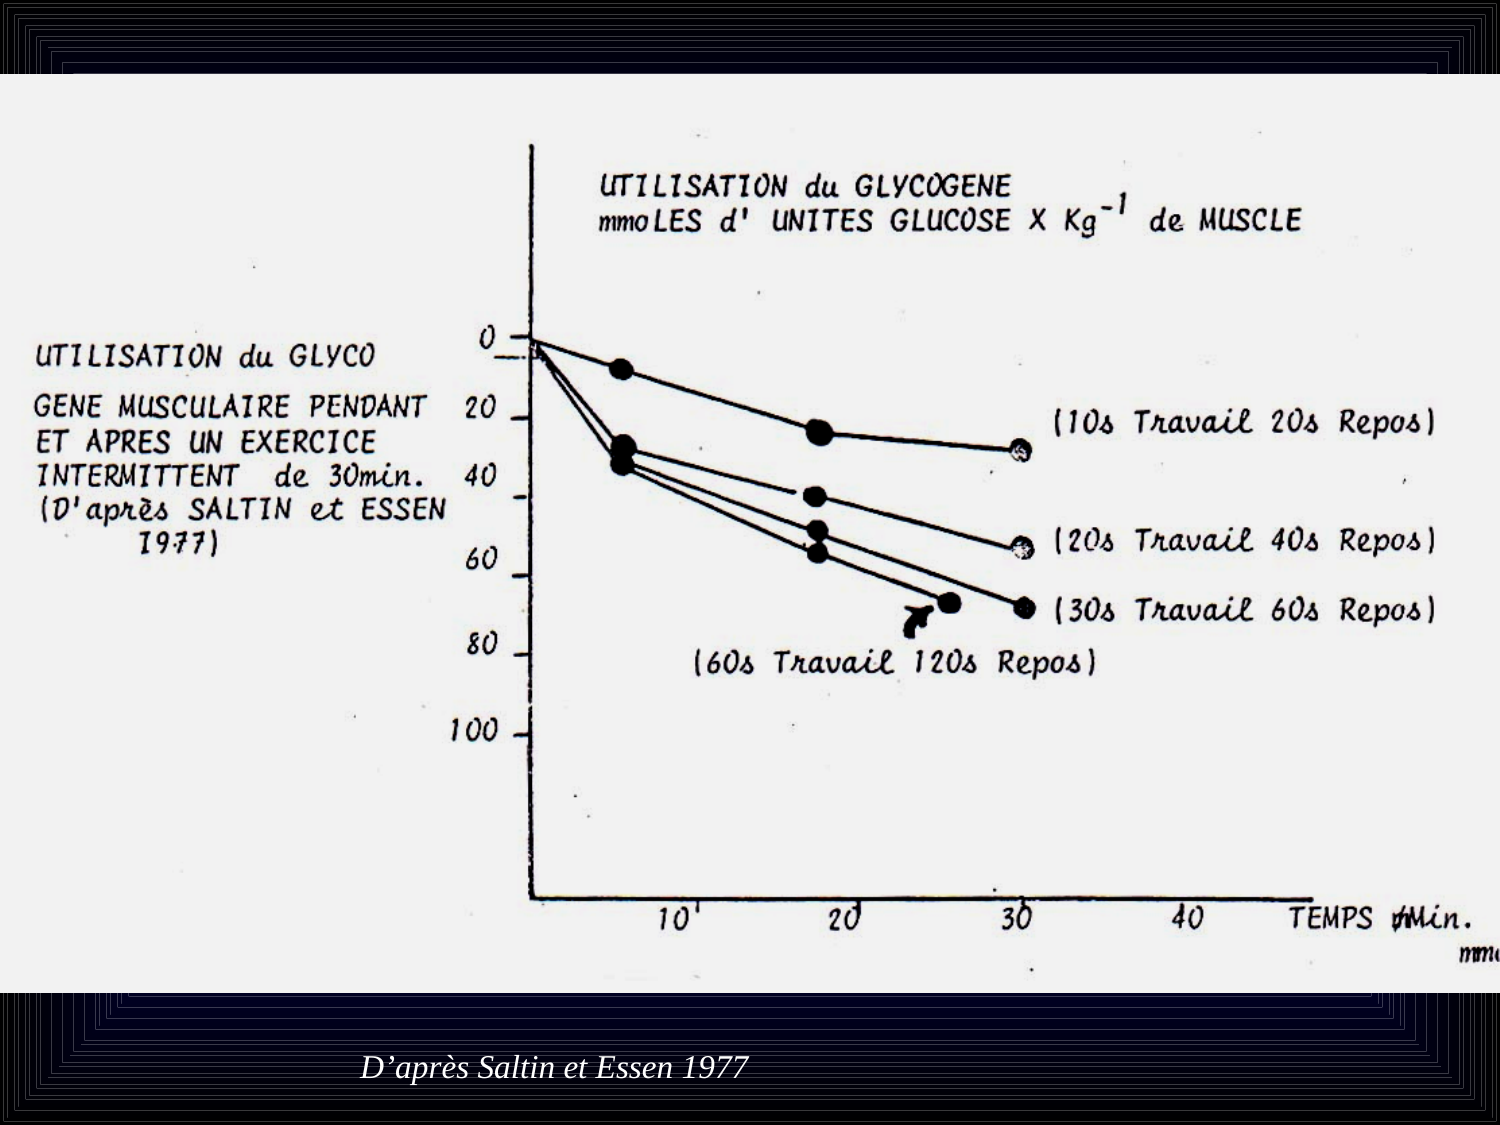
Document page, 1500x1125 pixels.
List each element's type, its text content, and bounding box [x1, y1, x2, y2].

picture [0, 74, 1500, 993]
text_box D’après Saltin et Essen 1977 [345, 1037, 765, 1093]
